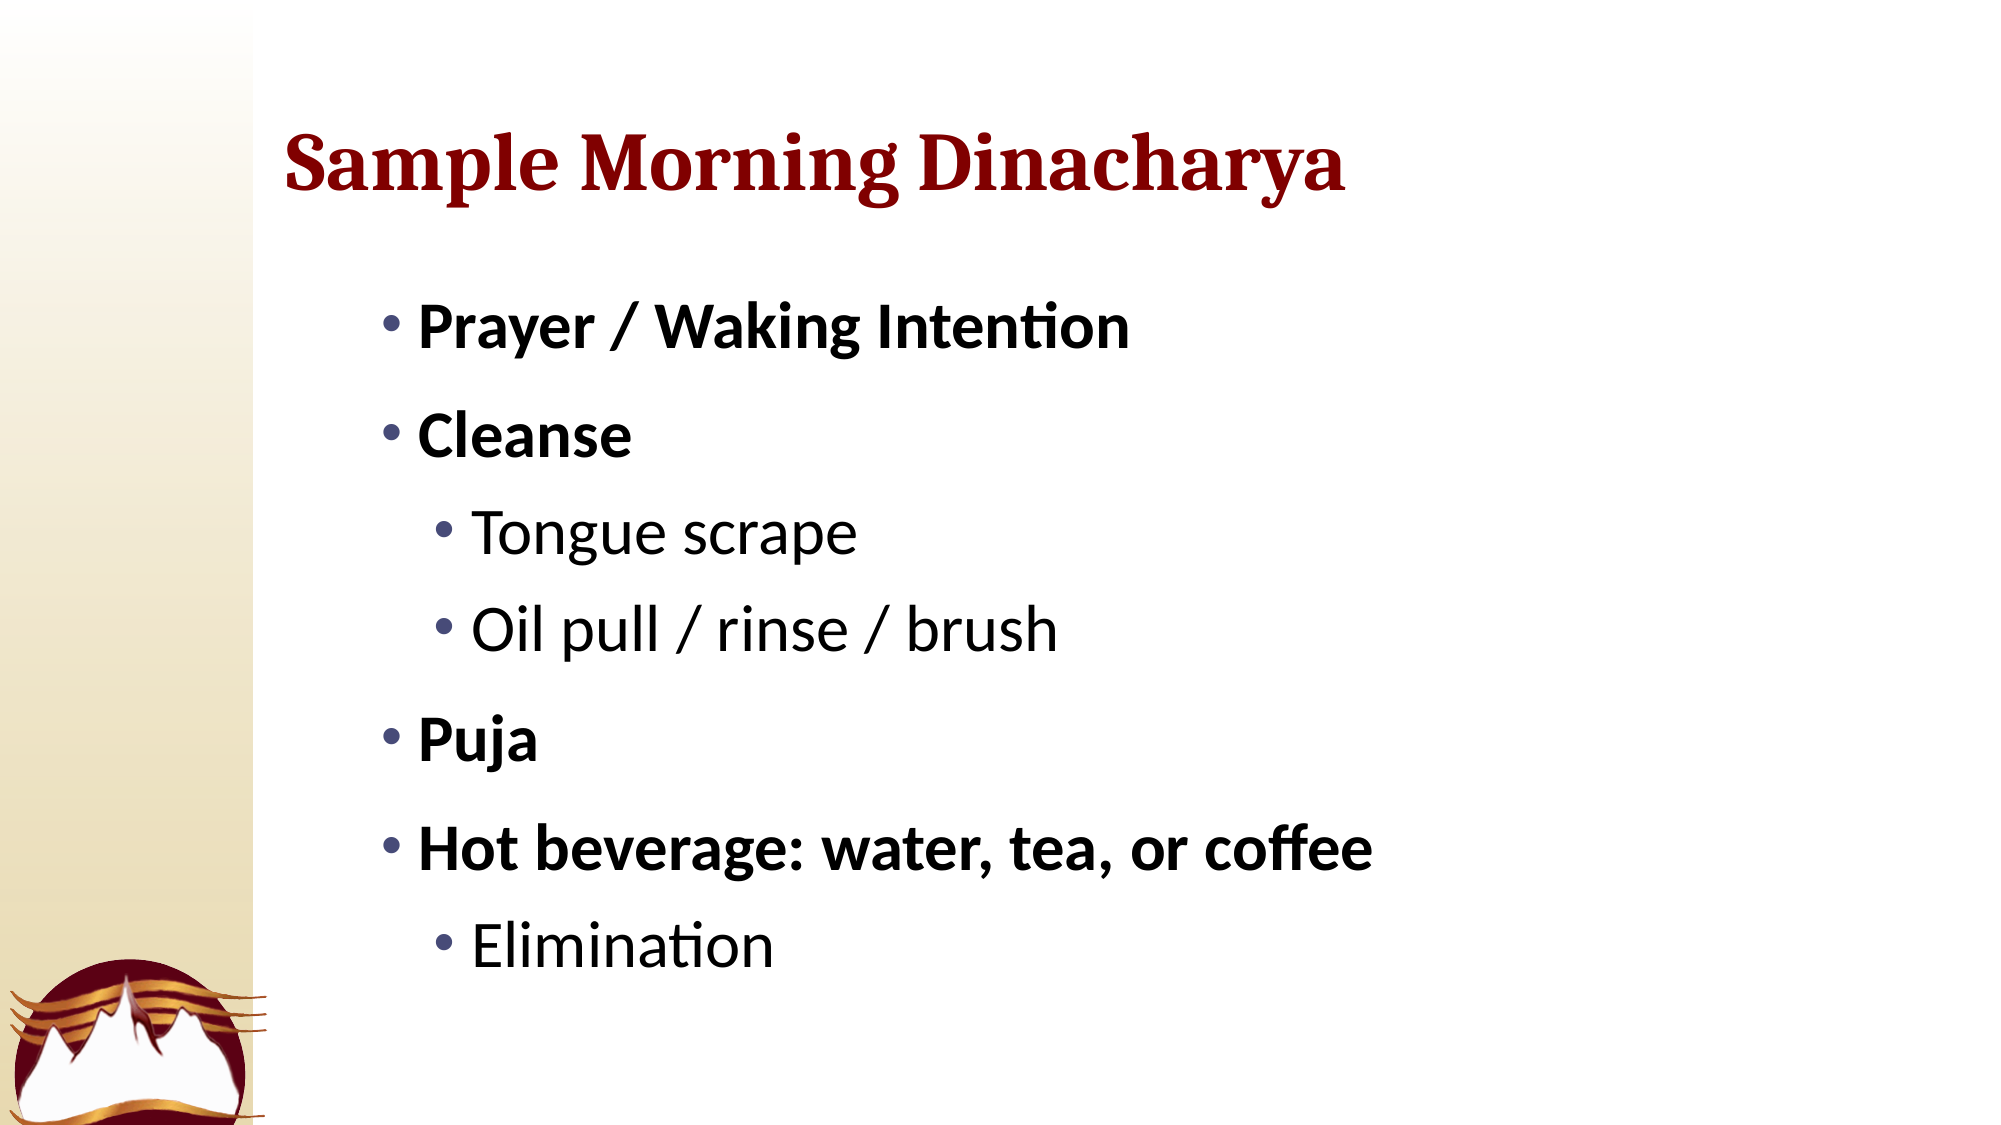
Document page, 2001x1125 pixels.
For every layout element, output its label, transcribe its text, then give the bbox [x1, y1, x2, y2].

picture [0, 940, 288, 1125]
title Sample Morning Dinacharya [271, 20, 1809, 216]
list Prayer / Waking Intention Cleanse Tongue scrape Oil pull / rinse / brush Puja Hot beverage: water, tea, or coffee Elimination [328, 283, 2000, 1020]
